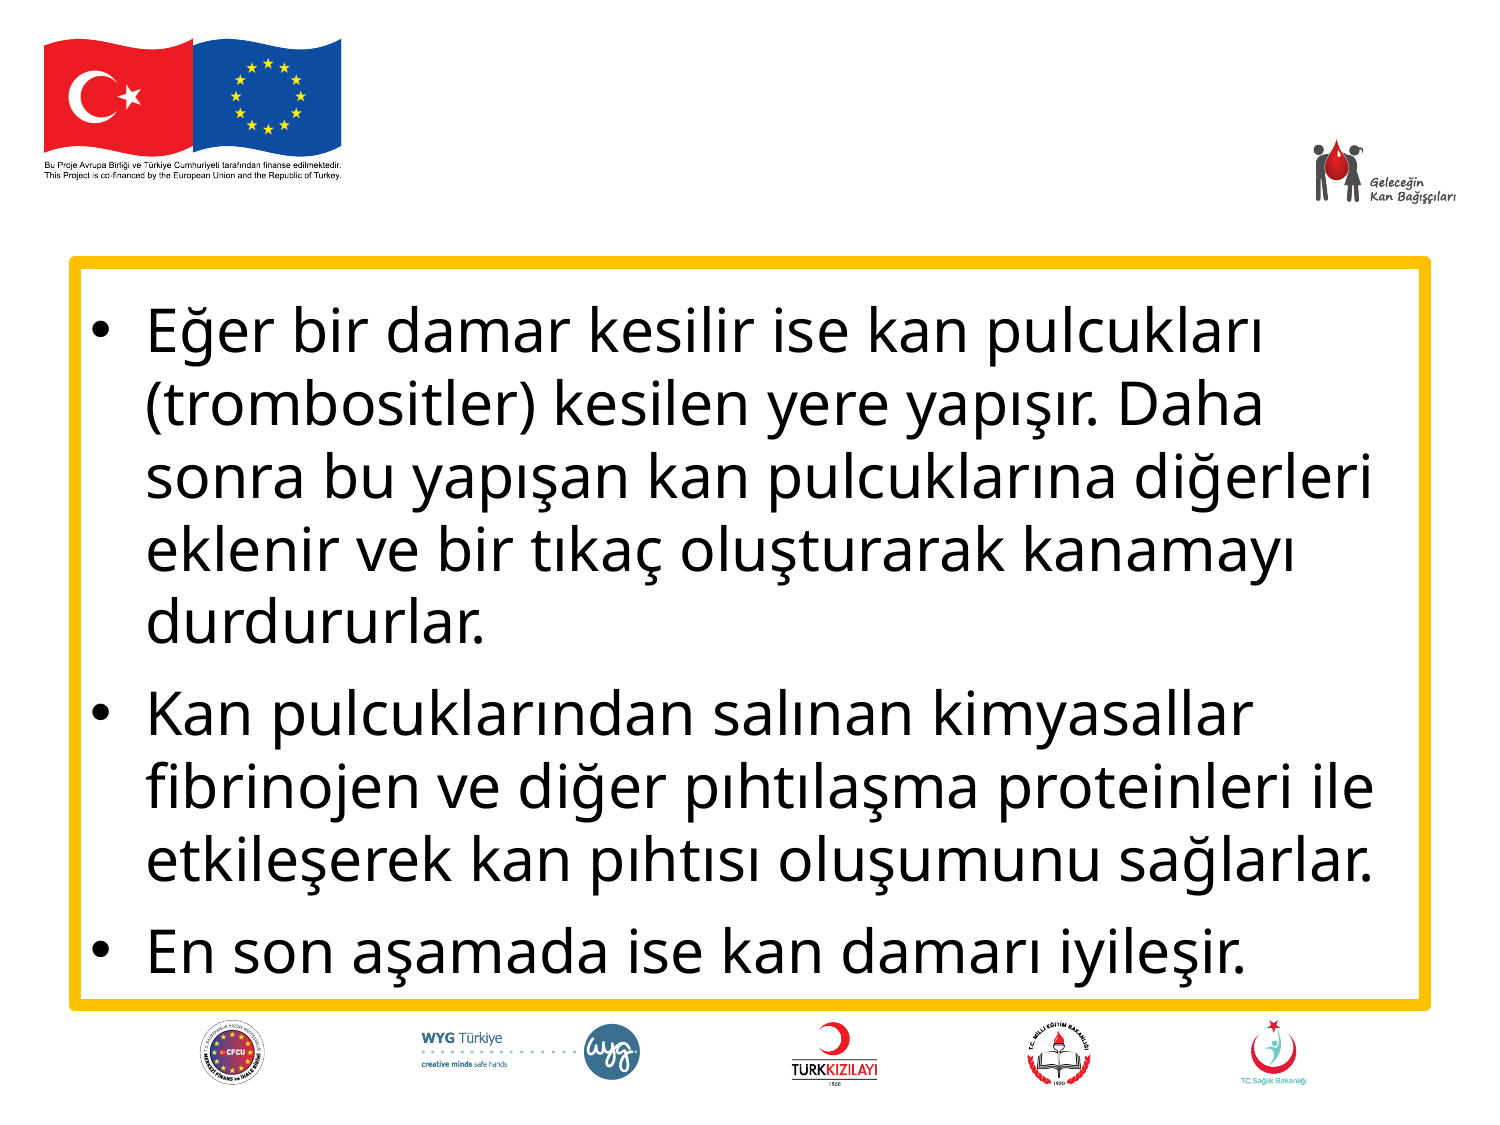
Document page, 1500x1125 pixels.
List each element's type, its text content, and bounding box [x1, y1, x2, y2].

picture [44, 38, 1456, 1086]
list Eğer bir damar kesilir ise kan pulcukları (trombositler) kesilen yere yapışır. Daha sonra bu yapışan kan pulcuklarına diğerleri eklenir ve bir tıkaç oluşturarak kanamayı durdururlar. Kan pulcuklarından salınan kimyasallar fibrinojen ve diğer pıhtılaşma proteinleri ile etkileşerek kan pıhtısı oluşumunu sağlarlar. En son aşamada ise kan damarı iyileşir. [75, 262, 1425, 1005]
